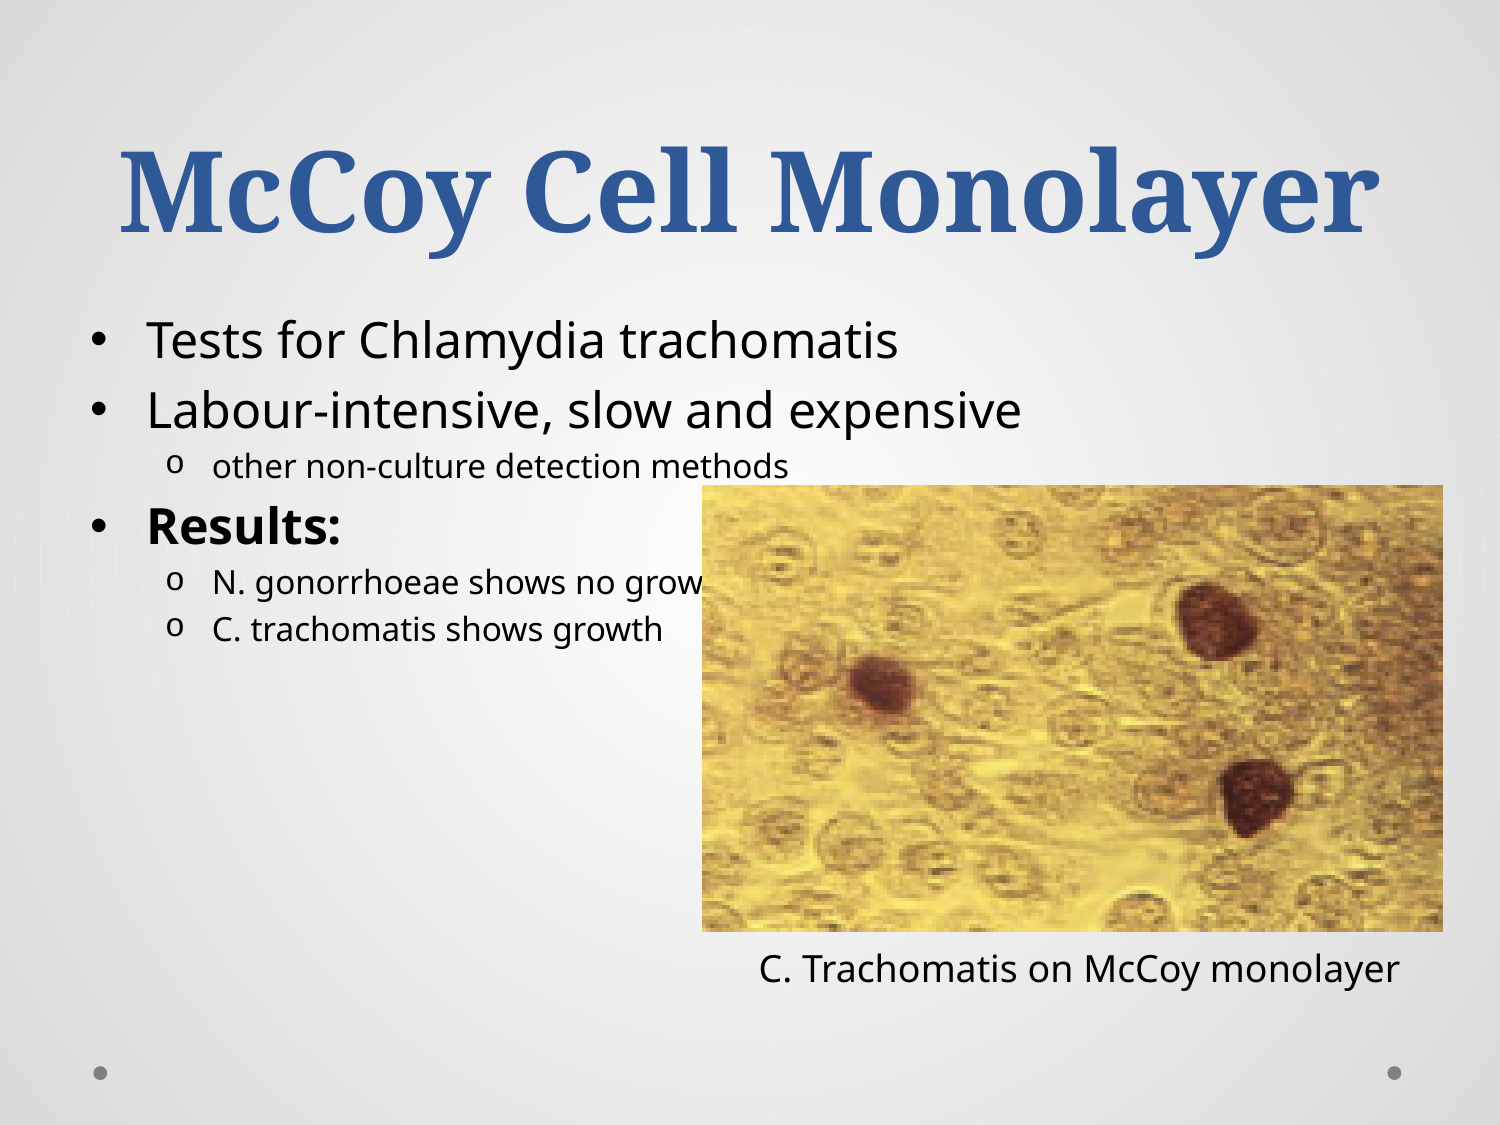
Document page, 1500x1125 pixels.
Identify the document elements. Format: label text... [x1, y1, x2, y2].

text_box C. Trachomatis on McCoy monolayer [743, 940, 1416, 997]
list Tests for Chlamydia trachomatis Labour-intensive, slow and expensive other non-culture detection methods Results: N. gonorrhoeae shows no growth C. trachomatis shows growth [75, 300, 1324, 1005]
picture [702, 485, 1443, 932]
title McCoy Cell Monolayer [75, 0, 1425, 263]
